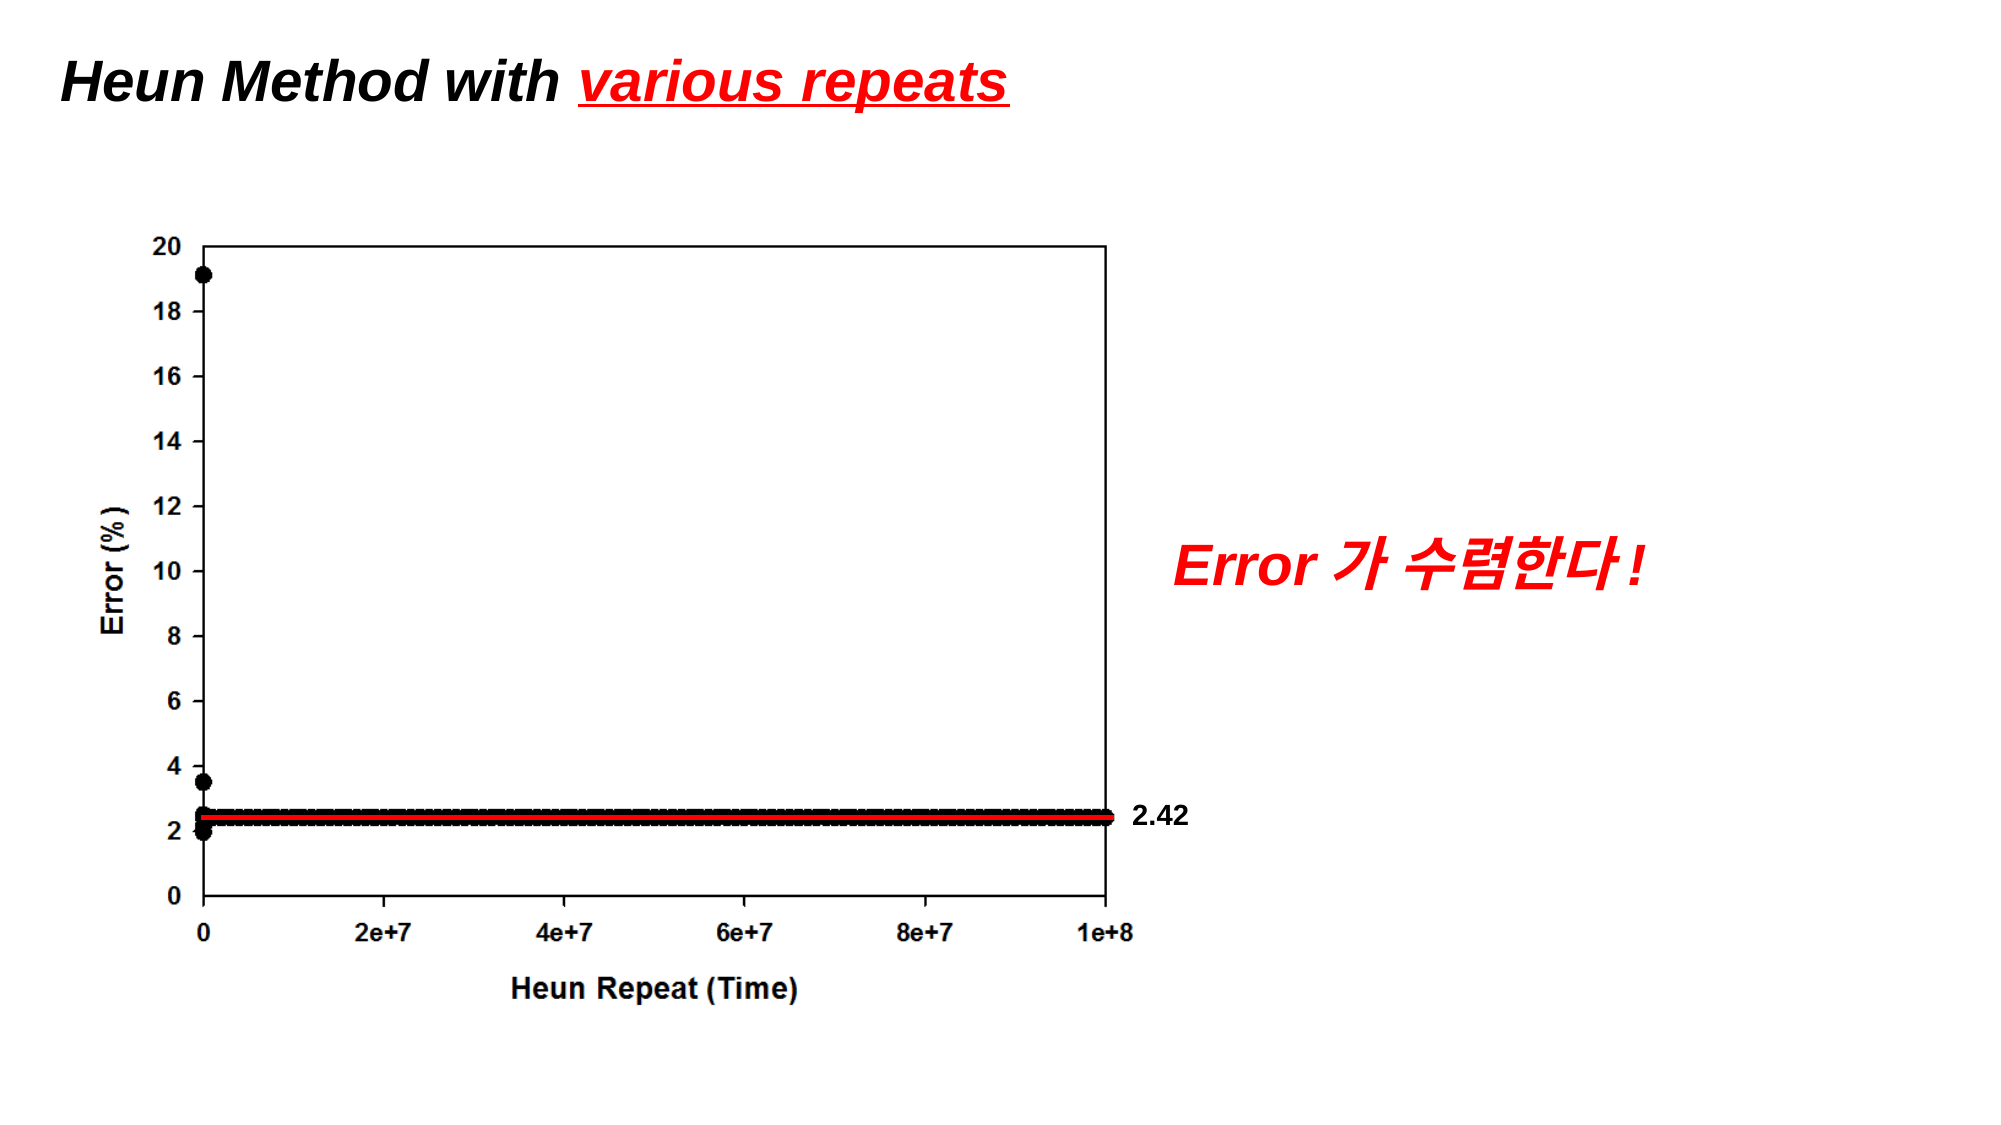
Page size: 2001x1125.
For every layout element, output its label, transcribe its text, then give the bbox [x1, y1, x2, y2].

picture [91, 151, 1156, 1010]
text_box 2.42 [1156, 789, 1225, 839]
text_box Error가 수렴한다! [1158, 519, 2000, 605]
text_box Heun Method with various repeats [45, 35, 1104, 121]
